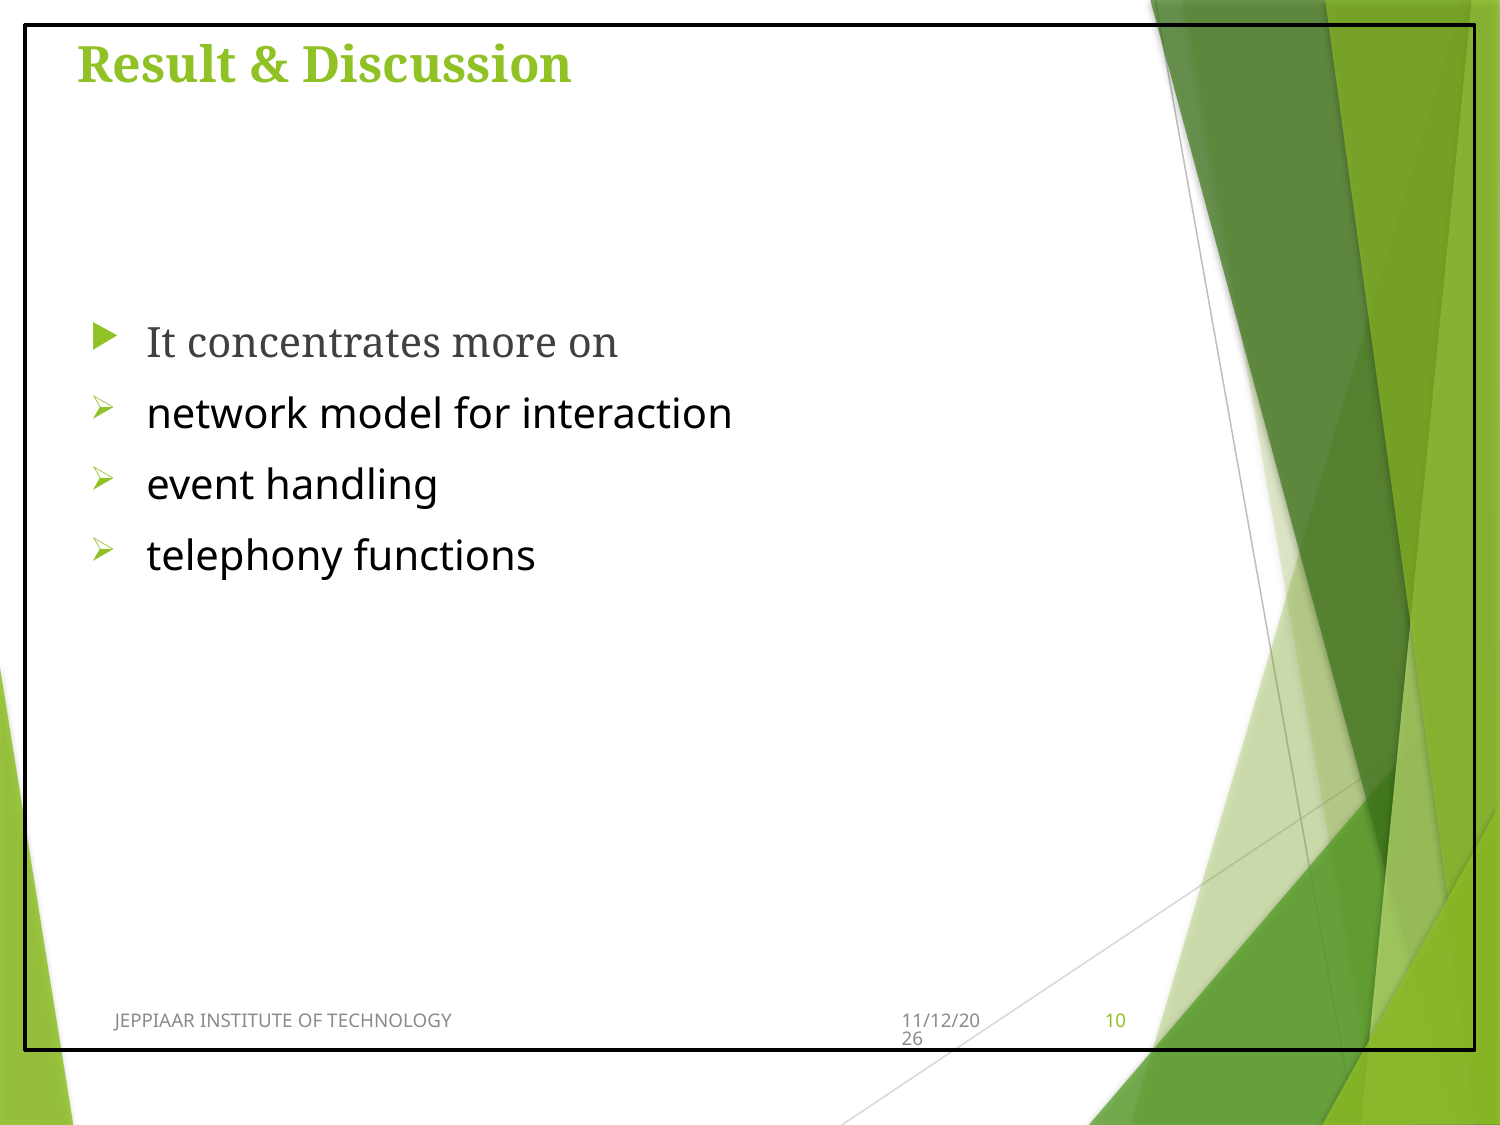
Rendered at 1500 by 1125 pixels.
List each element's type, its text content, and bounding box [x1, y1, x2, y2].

text_box [74, 212, 1425, 738]
footer JEPPIAAR INSTITUTE OF TECHNOLOGY [99, 991, 859, 1051]
slide_number 10 [1057, 991, 1142, 1051]
text_box [23, 23, 1476, 1052]
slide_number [886, 991, 999, 1051]
